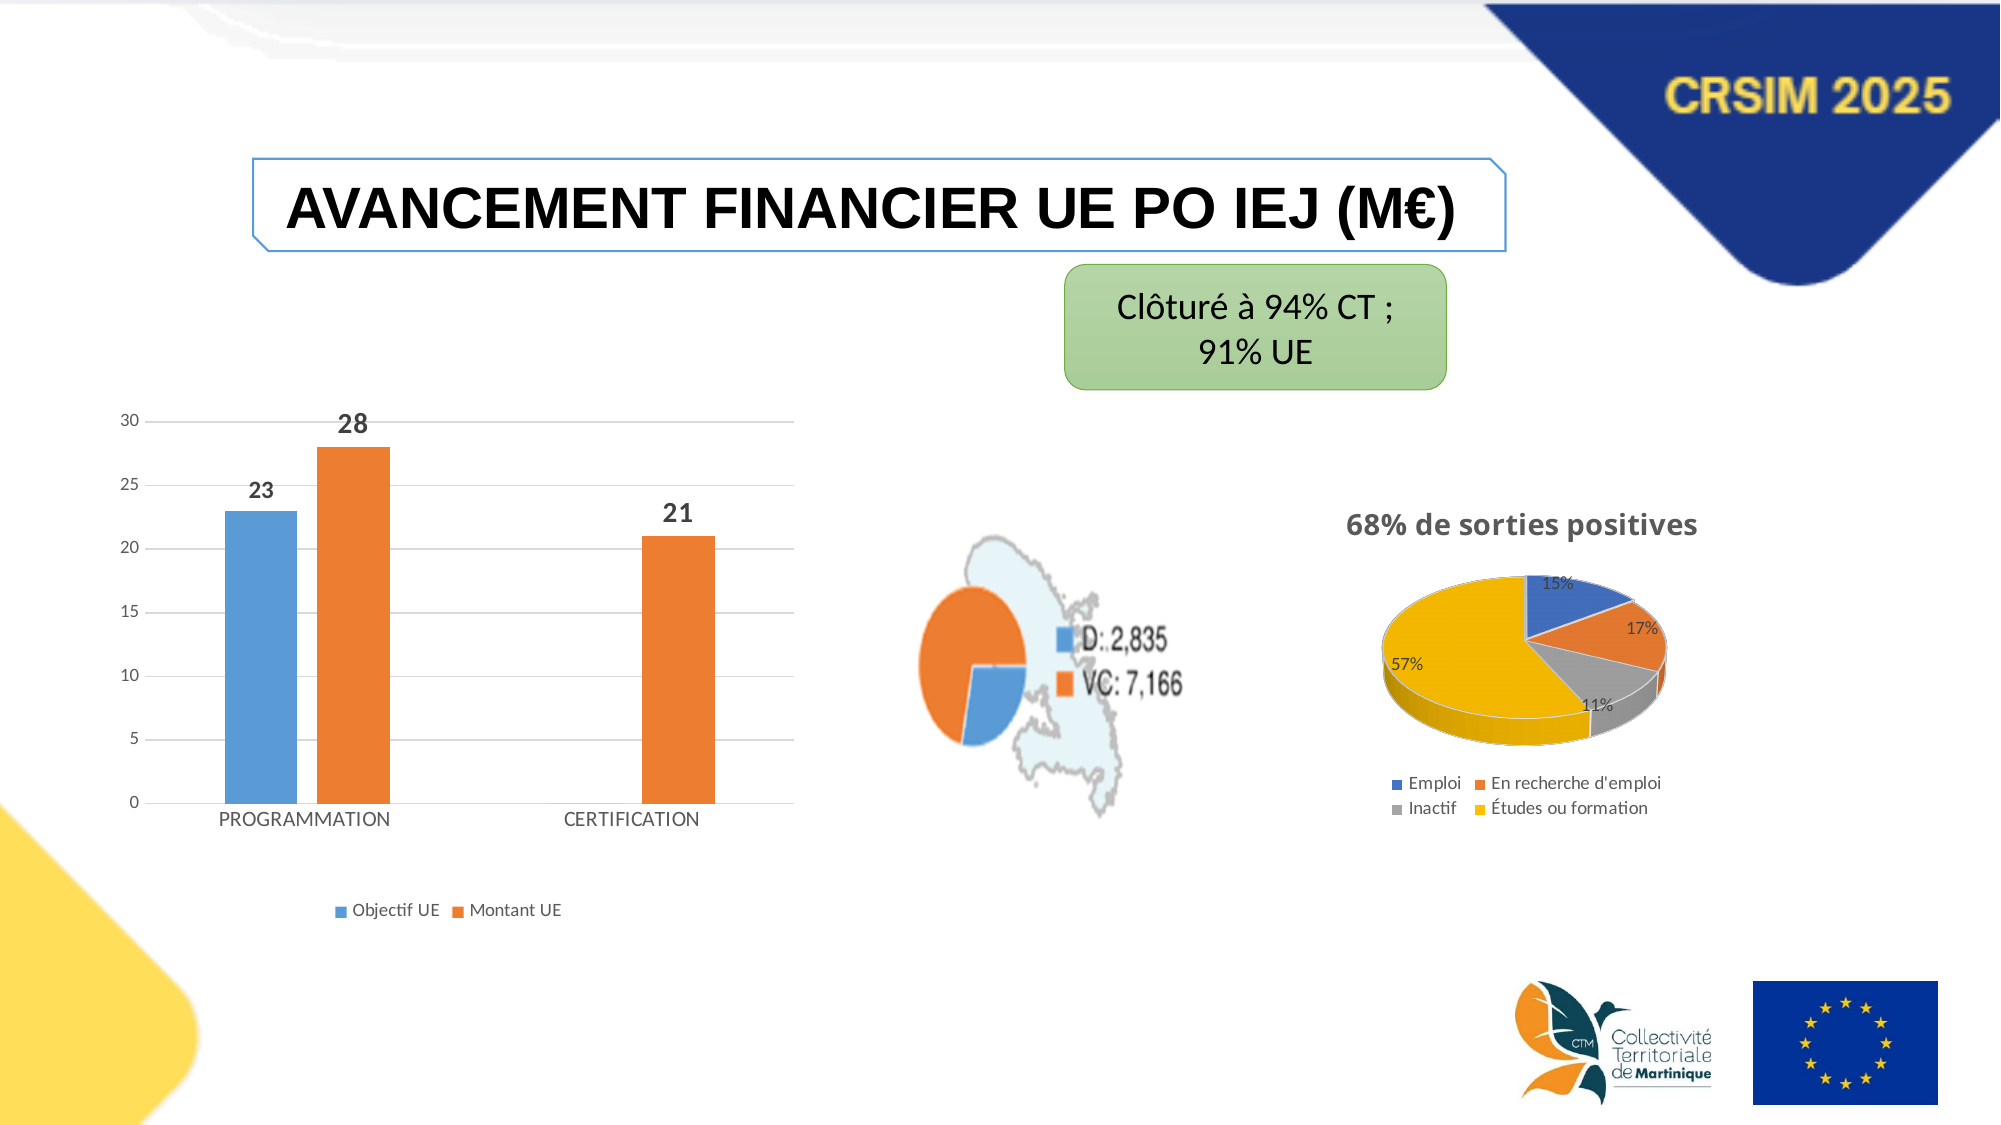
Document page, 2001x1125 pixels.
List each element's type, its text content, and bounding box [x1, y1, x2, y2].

text_box Clôturé à 94% CT ; 91% UE [1064, 263, 1447, 391]
chart [88, 306, 809, 928]
picture [0, 0, 2000, 1125]
text_box AVANCEMENT FINANCIER UE PO IEJ (M€) [252, 157, 1507, 253]
chart [1242, 480, 1812, 826]
